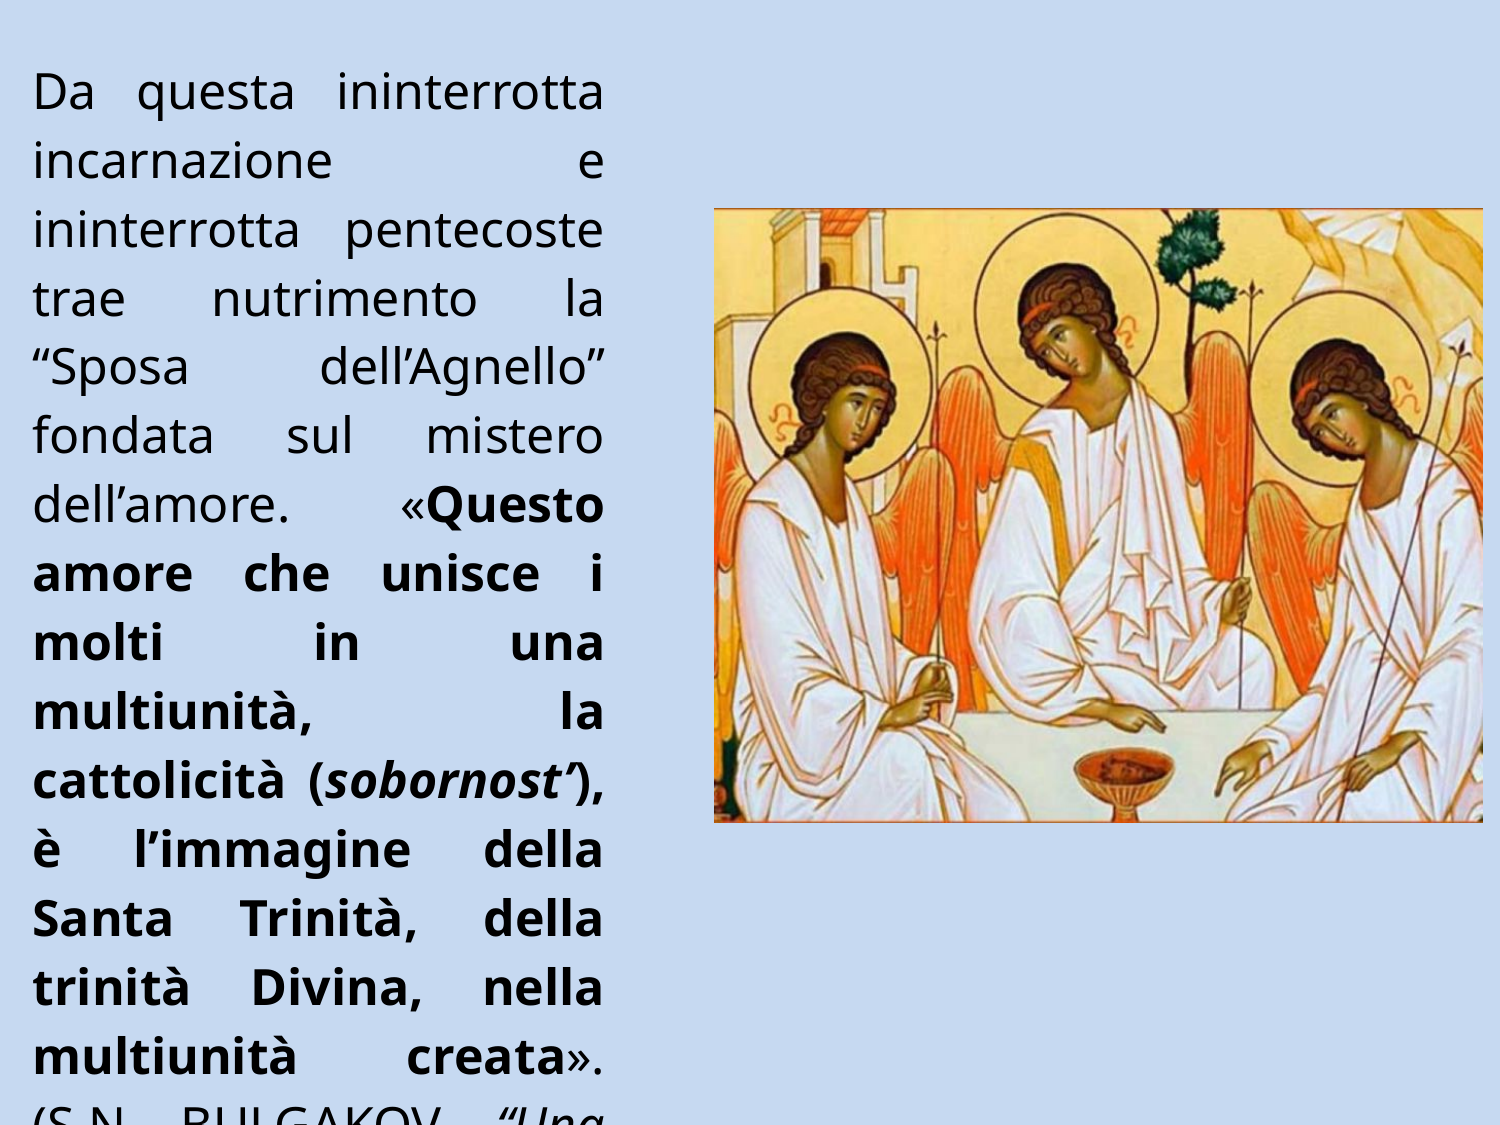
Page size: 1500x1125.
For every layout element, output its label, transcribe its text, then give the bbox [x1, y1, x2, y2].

text_box Da questa ininterrotta incarnazione e ininterrotta pentecoste trae nutrimento la “Sposa dell’Agnello” fondata sul mistero dell’amore. «Questo amore che unisce i molti in una multiunità, la cattolicità (sobornost’), è l’immagine della Santa Trinità, della trinità Divina, nella multiunità creata». (S.N. Bulgakov, “Una Sancta”). [17, 42, 621, 1125]
picture [714, 207, 1483, 823]
